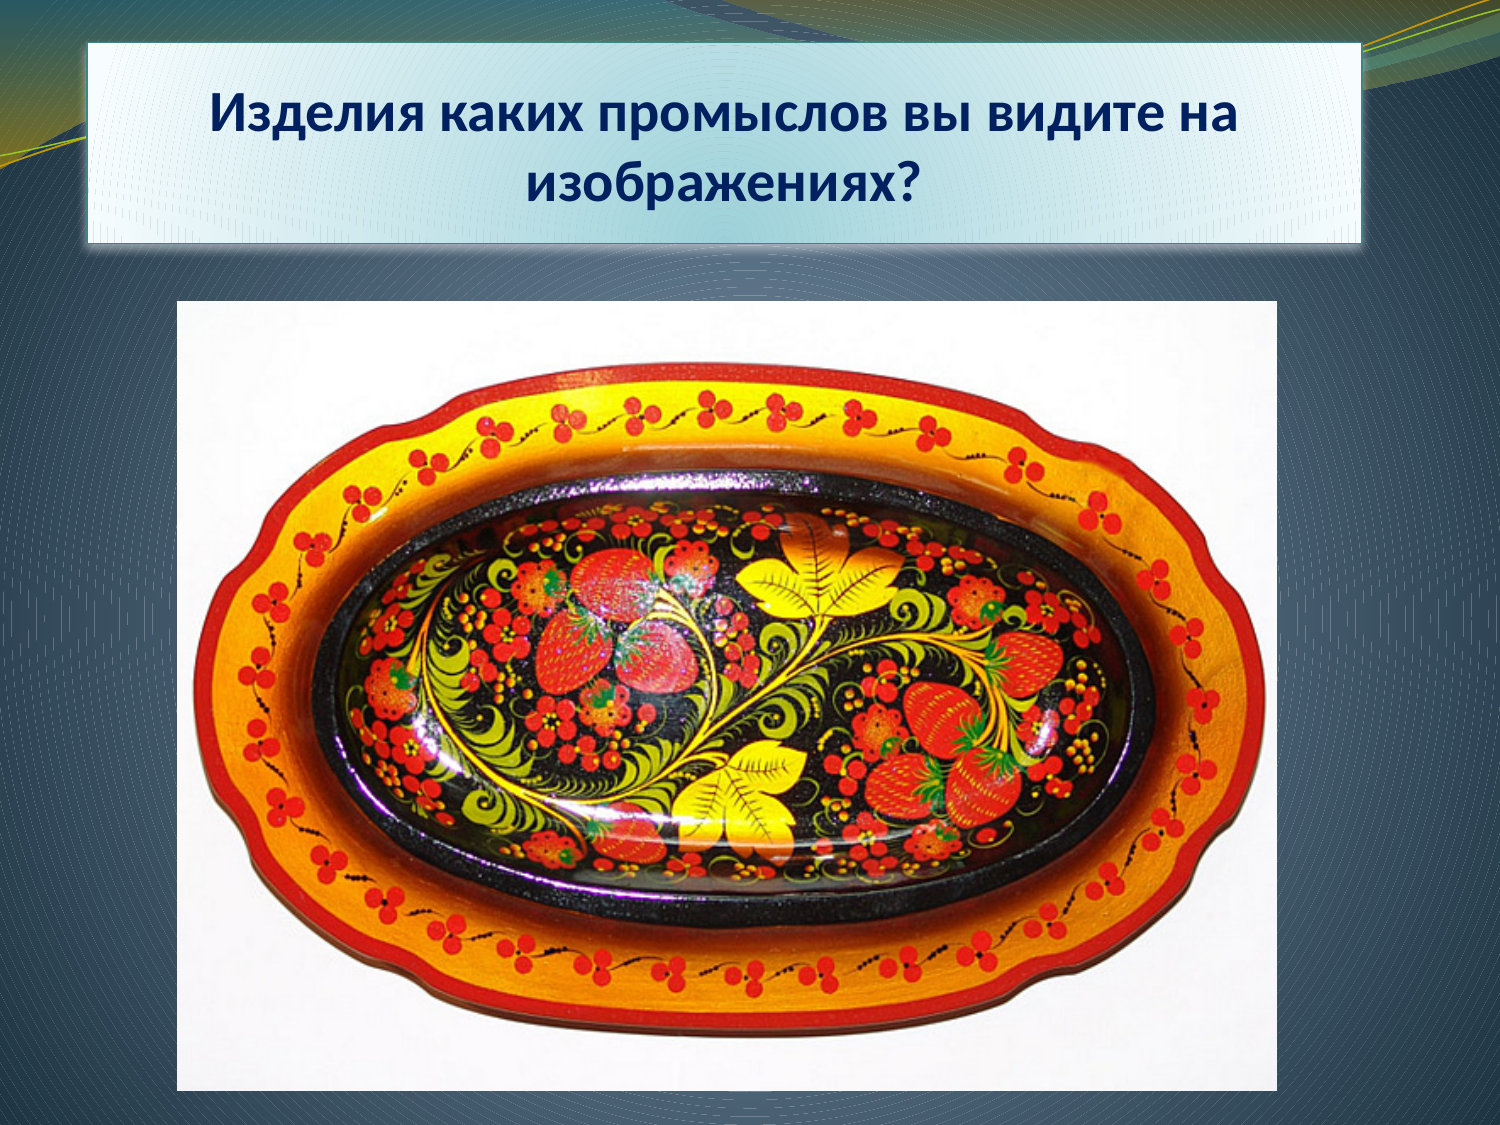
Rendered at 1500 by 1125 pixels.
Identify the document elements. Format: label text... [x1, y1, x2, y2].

picture [177, 301, 1277, 1091]
title Изделия каких промыслов вы видите на изображениях? [86, 42, 1363, 244]
